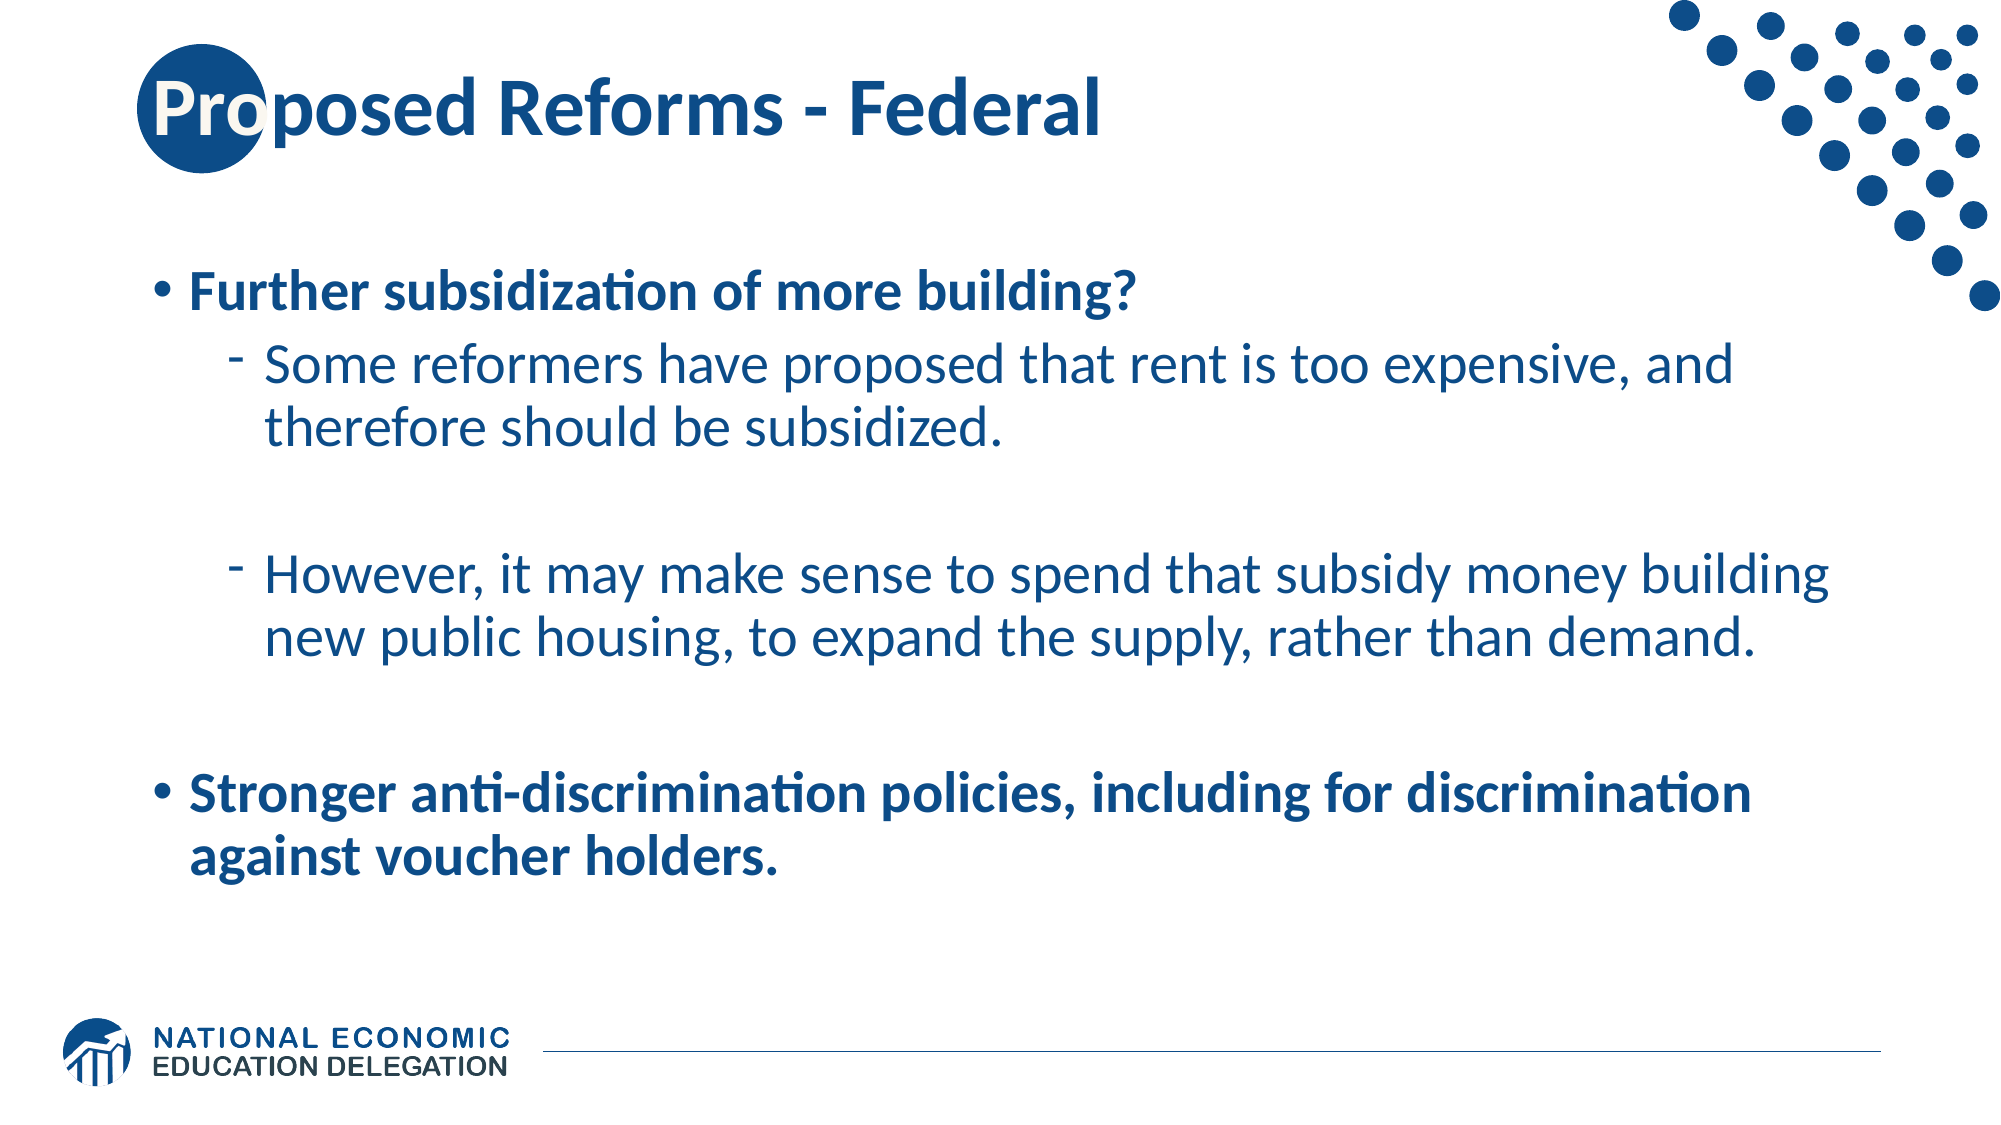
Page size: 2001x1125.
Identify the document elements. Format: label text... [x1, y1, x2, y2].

title Proposed Reforms - Federal [137, 0, 1863, 217]
picture [55, 1013, 520, 1091]
list Further subsidization of more building? Some reformers have proposed that rent is too expensive, and therefore should be subsidized. However, it may make sense to spend that subsidy money building new public housing, to expand the supply, rather than demand. Stronger anti-discrimination policies, including for discrimination against voucher holders. [137, 217, 1863, 932]
